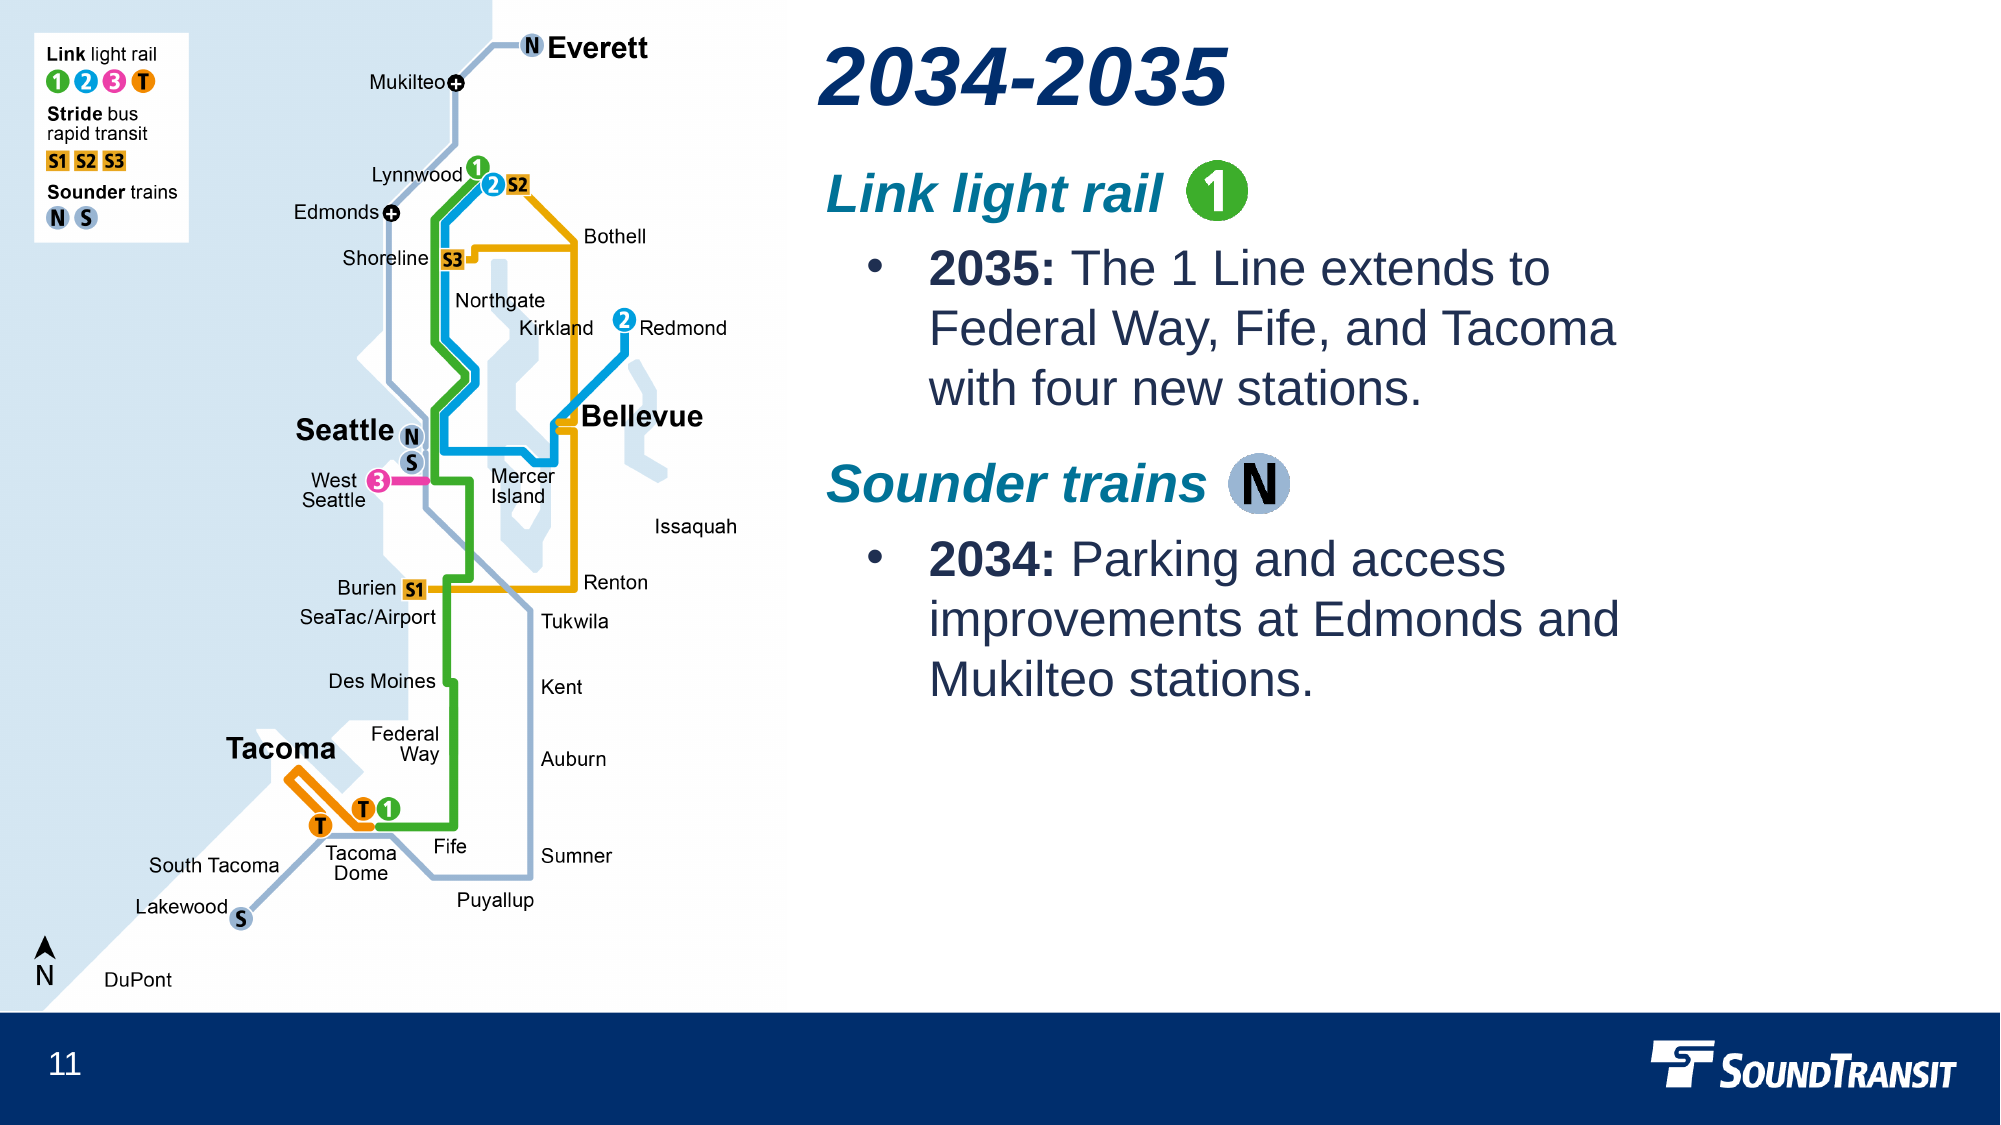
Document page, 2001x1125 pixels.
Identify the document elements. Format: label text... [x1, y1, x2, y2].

picture [1228, 453, 1290, 515]
picture [1186, 159, 1248, 221]
title 2034-2035 [804, 31, 1837, 168]
text_box Link light rail 2035: The 1 Line extends to Federal Way, Fife, and Tacoma with four new stations. Sounder trains 2034: Parking and access improvements at Edmonds and Mukilteo stations. [790, 150, 1721, 780]
picture [0, 0, 787, 1011]
picture [1650, 1040, 1957, 1088]
